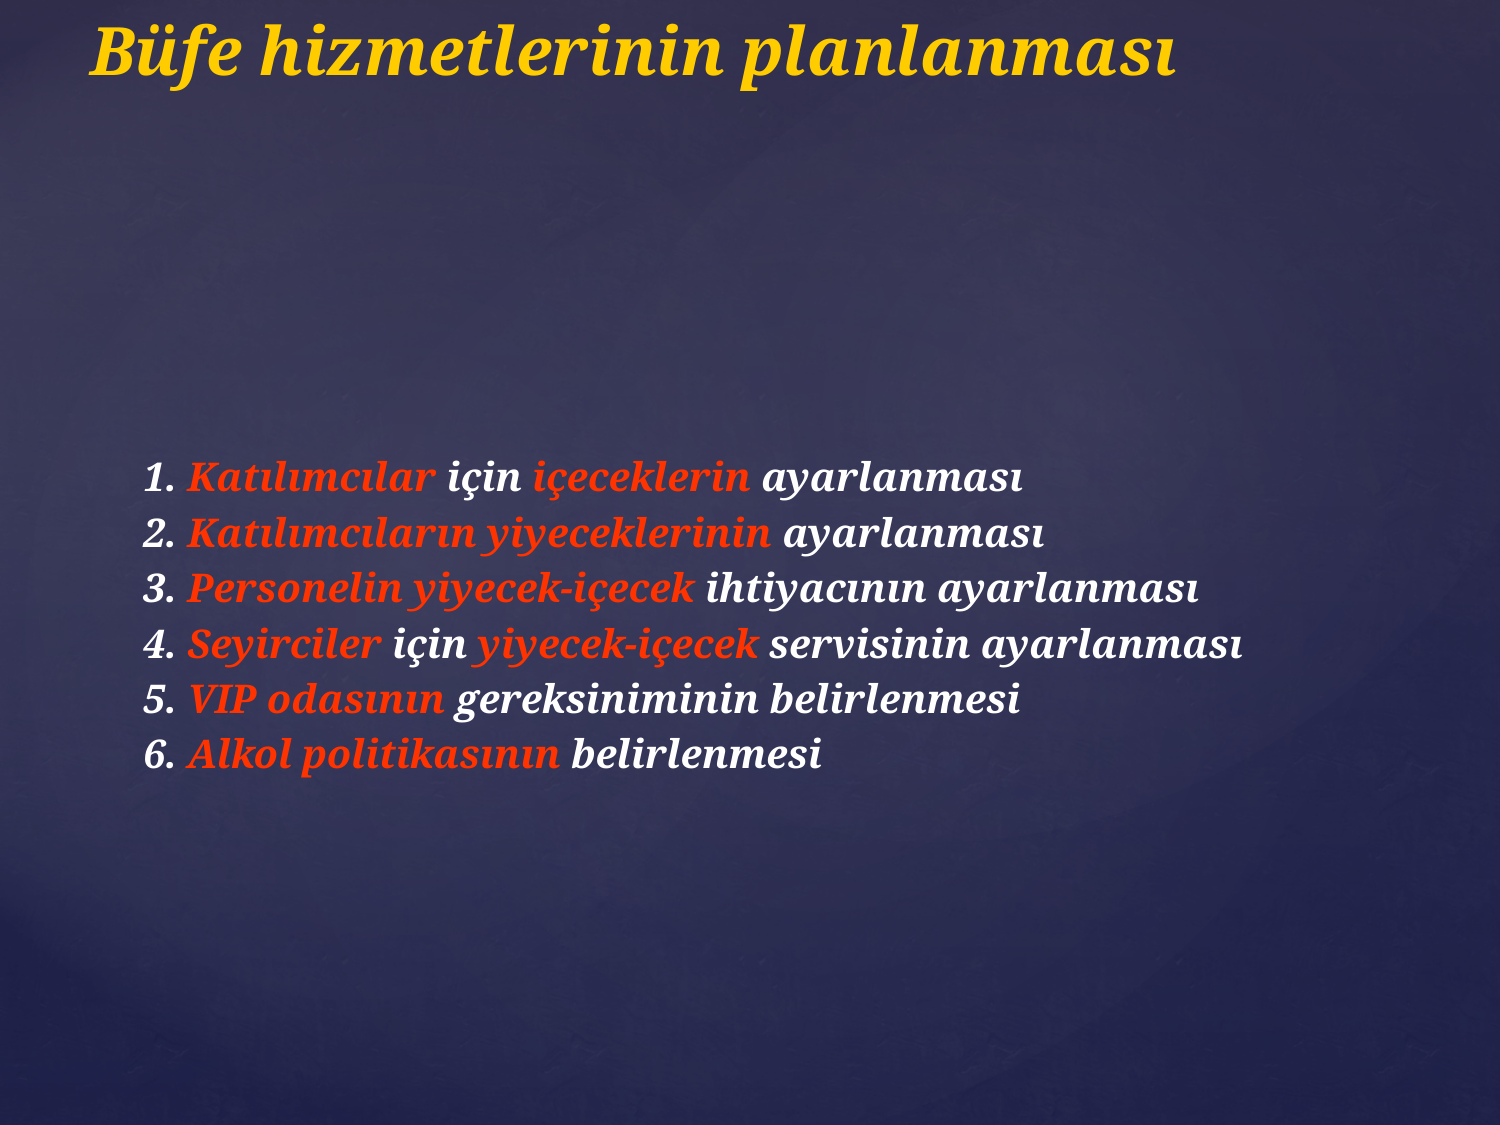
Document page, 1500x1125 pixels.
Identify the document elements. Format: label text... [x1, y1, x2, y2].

title Büfe hizmetlerinin planlanması [75, 62, 1425, 197]
list 1. Katılımcılar için içeceklerin ayarlanması 2. Katılımcıların yiyeceklerinin ayarlanması 3. Personelin yiyecek-içecek ihtiyacının ayarlanması 4. Seyirciler için yiyecek-içecek servisinin ayarlanması 5. VIP odasının gereksiniminin belirlenmesi 6. Alkol politikasının belirlenmesi [53, 231, 1459, 1059]
